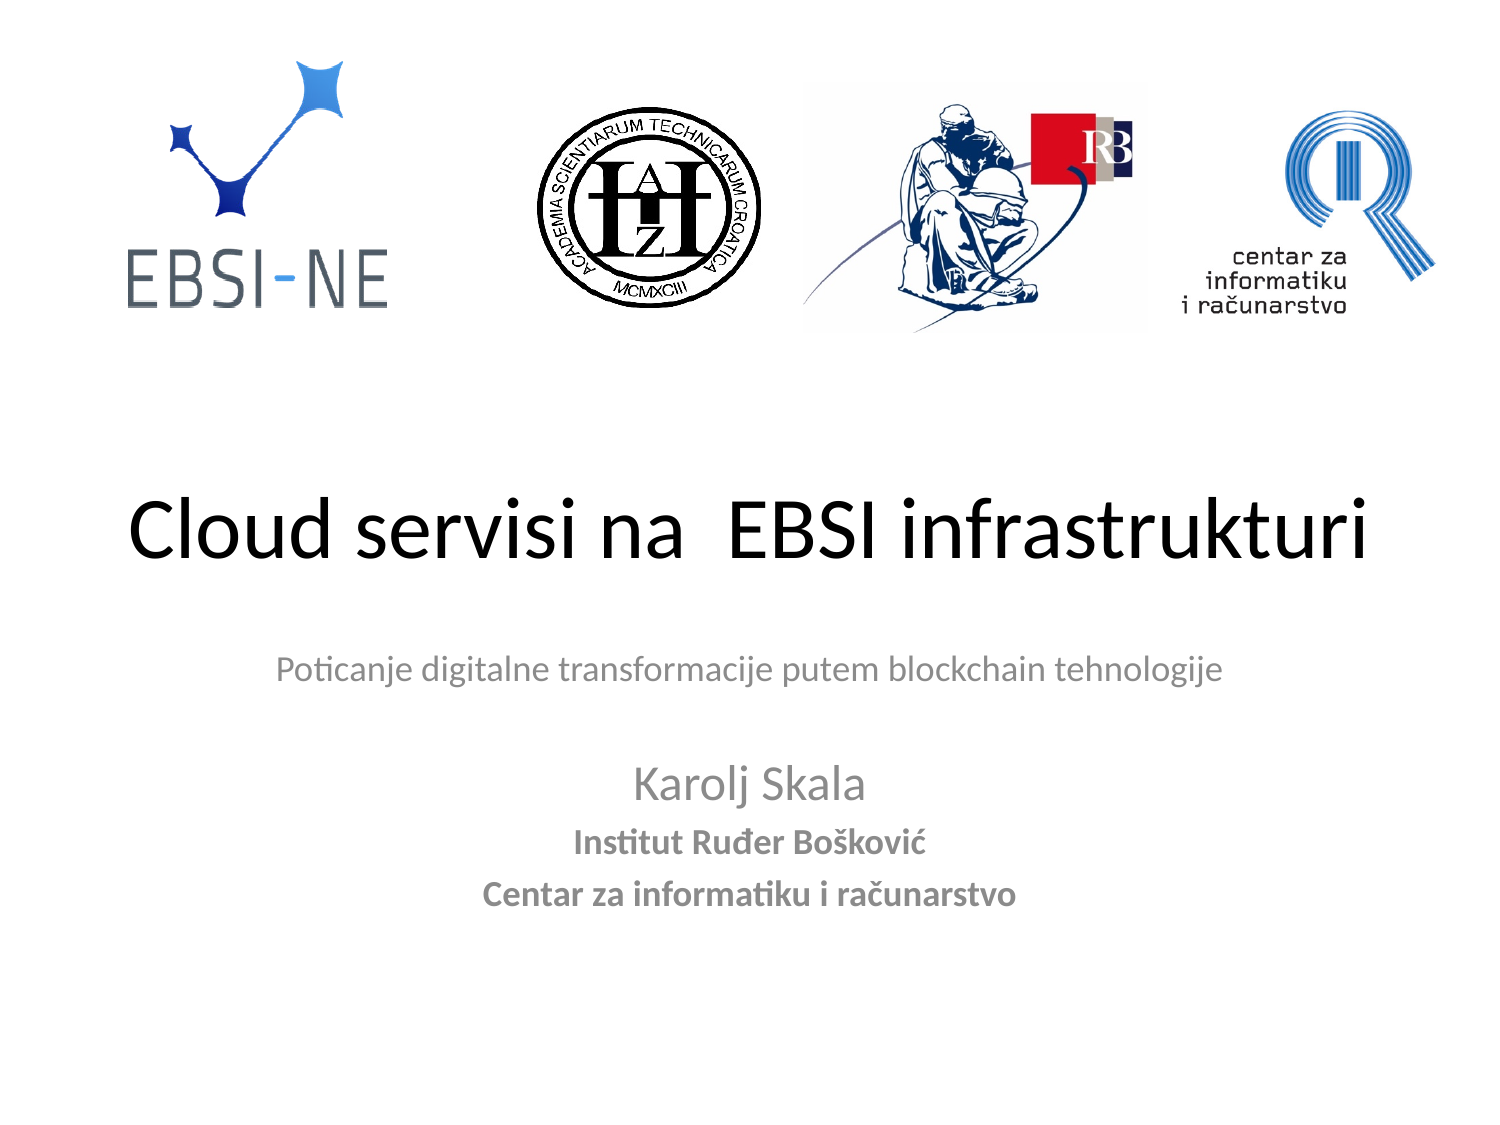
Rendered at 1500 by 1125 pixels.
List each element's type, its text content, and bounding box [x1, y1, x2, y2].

picture [1177, 107, 1443, 316]
picture [537, 107, 761, 309]
picture [128, 61, 387, 309]
title Cloud servisi na EBSI infrastrukturi [112, 349, 1388, 591]
picture [803, 82, 1148, 333]
subtitle Poticanje digitalne transformacije putem blockchain tehnologije Karolj Skala Institut Ruđer Bošković Centar za informatiku i računarstvo [225, 637, 1275, 925]
